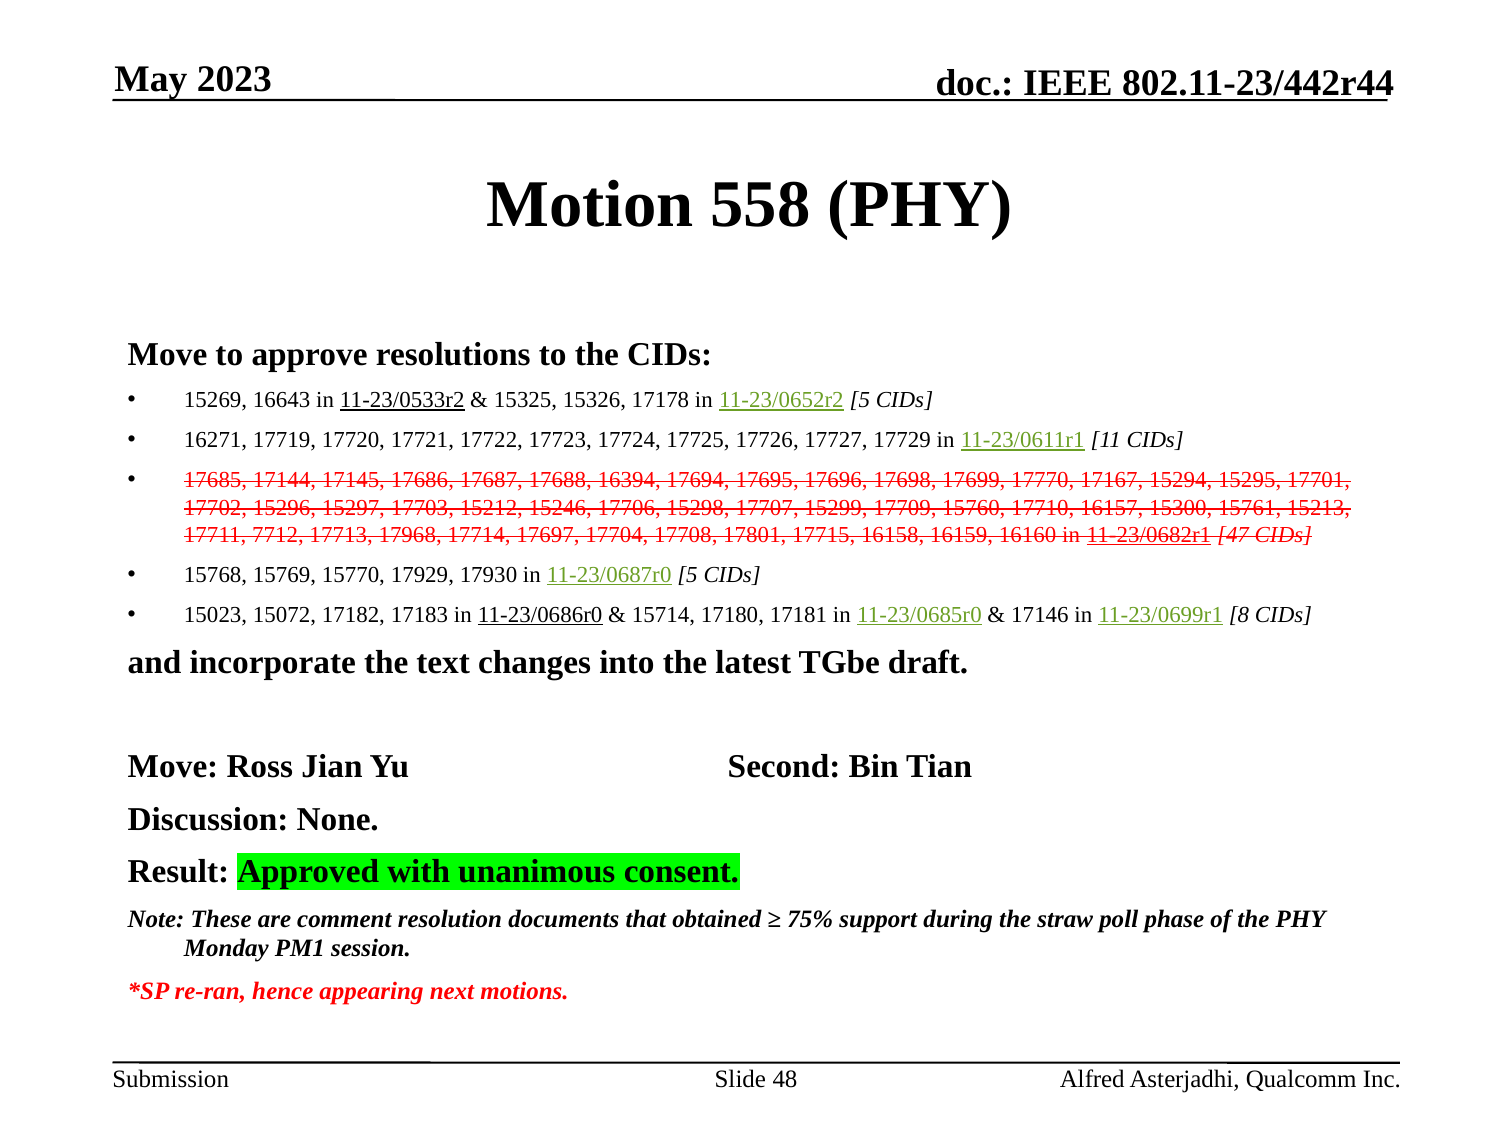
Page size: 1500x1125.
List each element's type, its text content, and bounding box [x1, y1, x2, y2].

list Move to approve resolutions to the CIDs: 15269, 16643 in 11-23/0533r2 & 15325, 15326, 17178 in 11-23/0652r2 [5 CIDs] 16271, 17719, 17720, 17721, 17722, 17723, 17724, 17725, 17726, 17727, 17729 in 11-23/0611r1 [11 CIDs] 17685, 17144, 17145, 17686, 17687, 17688, 16394, 17694, 17695, 17696, 17698, 17699, 17770, 17167, 15294, 15295, 17701, 17702, 15296, 15297, 17703, 15212, 15246, 17706, 15298, 17707, 15299, 17709, 15760, 17710, 16157, 15300, 15761, 15213, 17711, 7712, 17713, 17968, 17714, 17697, 17704, 17708, 17801, 17715, 16158, 16159, 16160 in 11-23/0682r1 [47 CIDs] 15768, 15769, 15770, 17929, 17930 in 11-23/0687r0 [5 CIDs] 15023, 15072, 17182, 17183 in 11-23/0686r0 & 15714, 17180, 17181 in 11-23/0685r0 & 17146 in 11-23/0699r1 [8 CIDs] and incorporate the text changes into the latest TGbe draft. Move: Ross Jian Yu Second: Bin Tian Discussion: None. Result: Approved with unanimous consent. Note: These are comment resolution documents that obtained ≥ 75% support during the straw poll phase of the PHY Monday PM1 session. *SP re-ran, hence appearing next motions. [112, 324, 1388, 1063]
slide_number Slide 48 [712, 1061, 800, 1123]
footer Alfred Asterjadhi, Qualcomm Inc. [878, 1061, 1402, 1093]
title Motion 558 (PHY) [112, 112, 1388, 288]
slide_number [114, 54, 423, 100]
